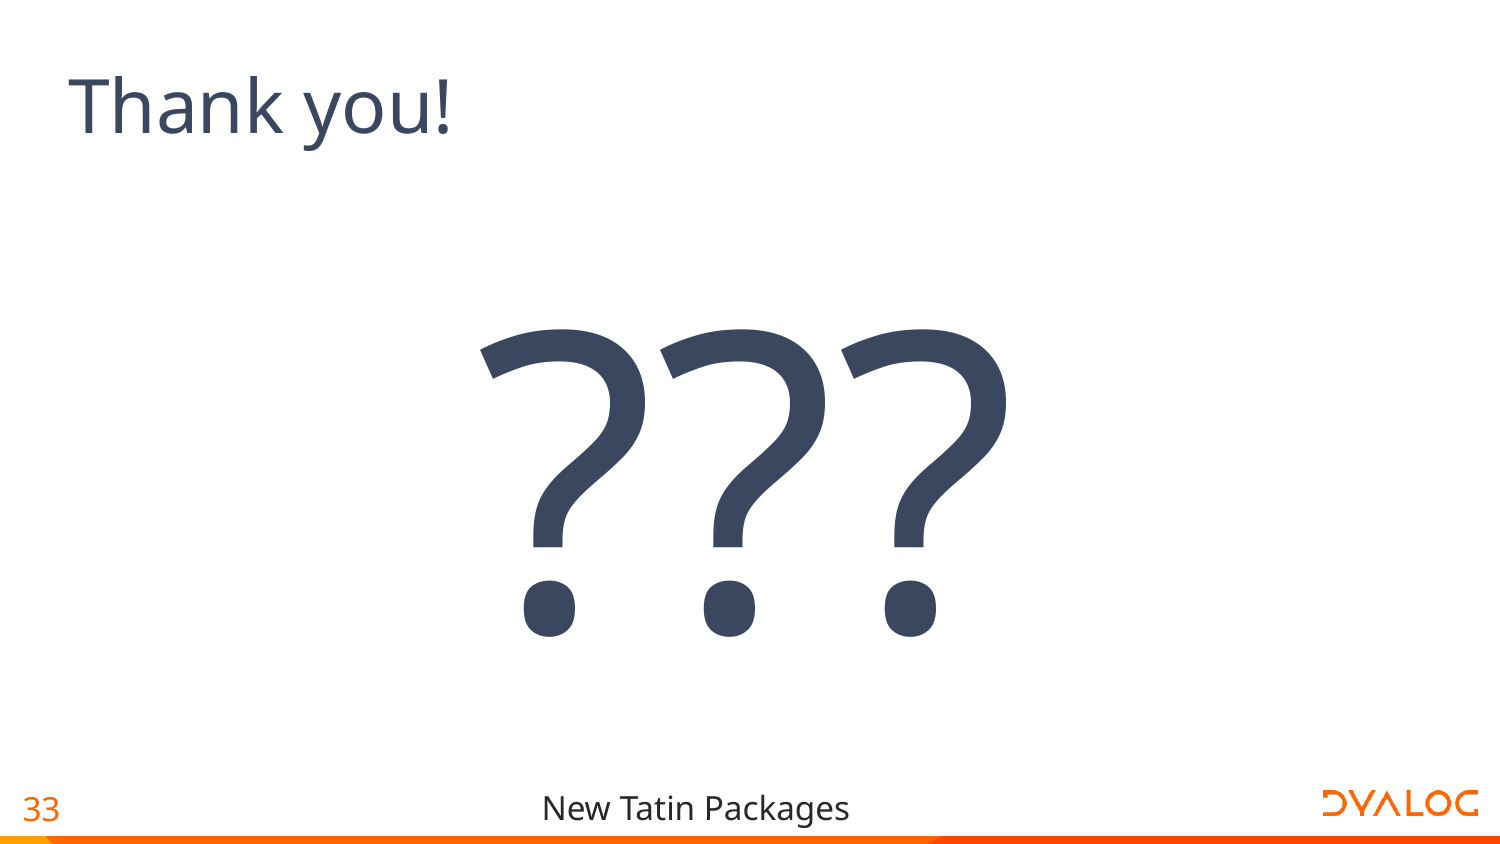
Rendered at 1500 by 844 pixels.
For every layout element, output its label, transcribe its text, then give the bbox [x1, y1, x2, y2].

picture [1323, 790, 1478, 816]
title Thank you! [53, 43, 1121, 157]
list ??? [53, 207, 1440, 740]
picture [0, 836, 1500, 844]
